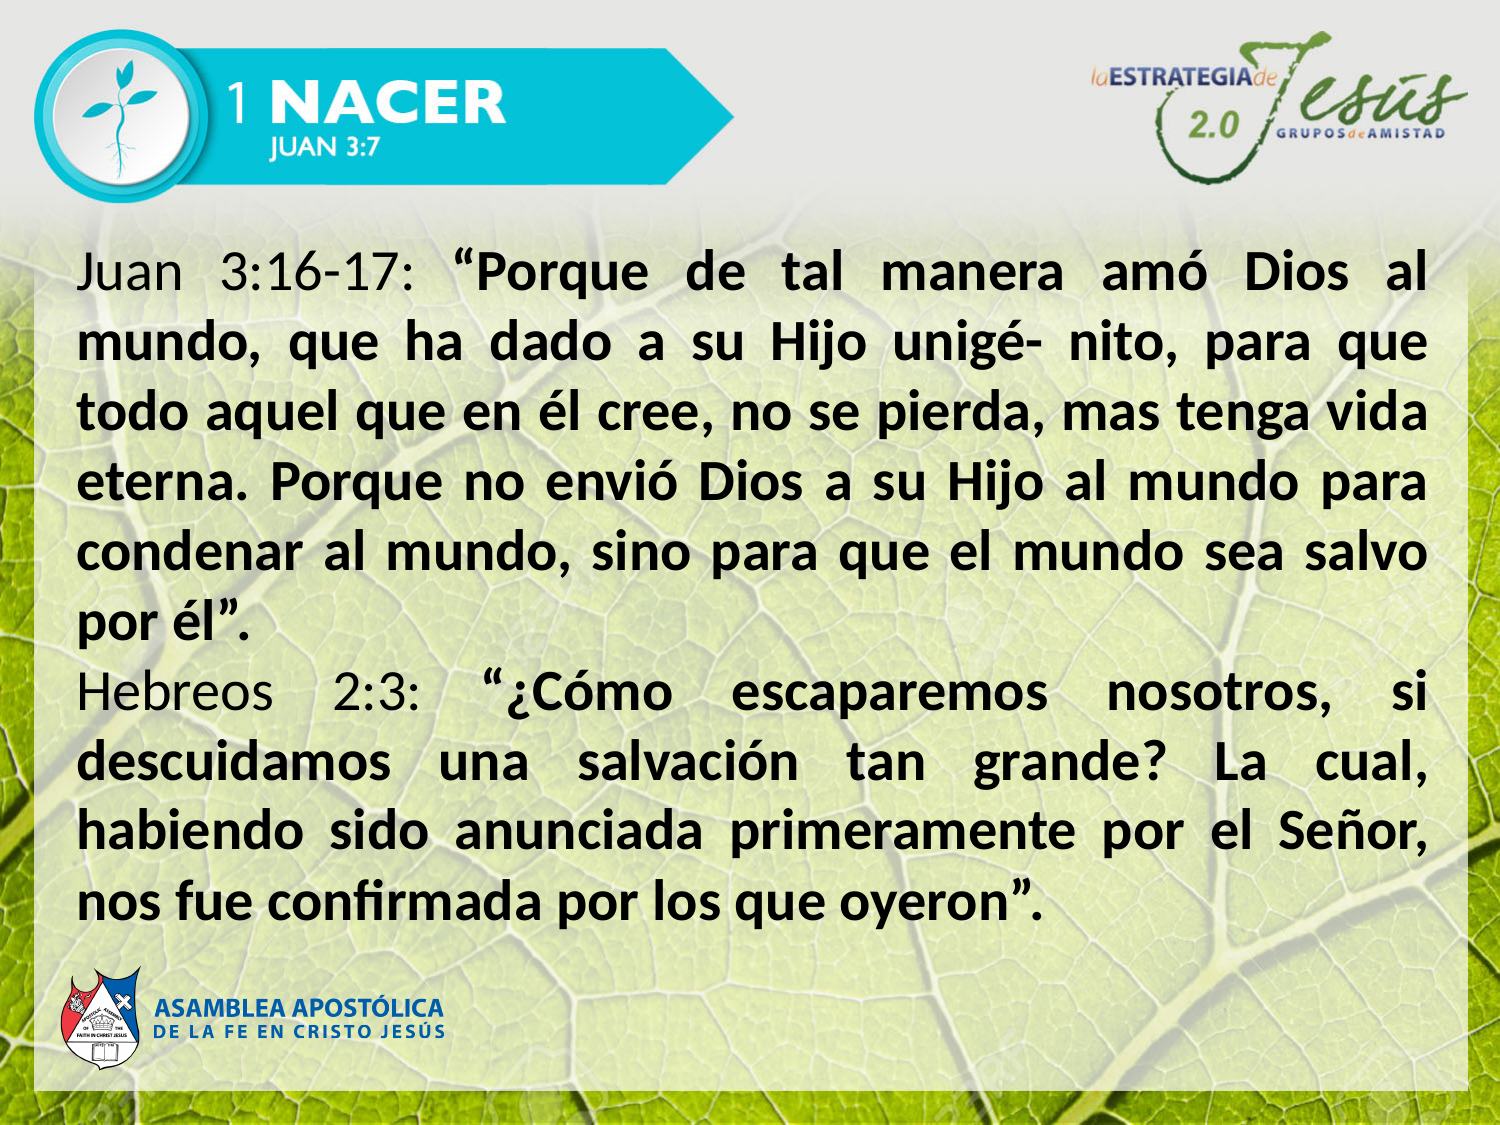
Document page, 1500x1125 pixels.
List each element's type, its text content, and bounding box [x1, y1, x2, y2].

picture [0, 0, 1500, 1125]
text_box Juan 3:16-17: “Porque de tal manera amó Dios al mundo, que ha dado a su Hijo unigé- nito, para que todo aquel que en él cree, no se pierda, mas tenga vida eterna. Porque no envió Dios a su Hijo al mundo para condenar al mundo, sino para que el mundo sea salvo por él”. Hebreos 2:3: “¿Cómo escaparemos nosotros, si descuidamos una salvación tan grande? La cual, habiendo sido anunciada primeramente por el Señor, nos fue confirmada por los que oyeron”. [61, 224, 1444, 940]
